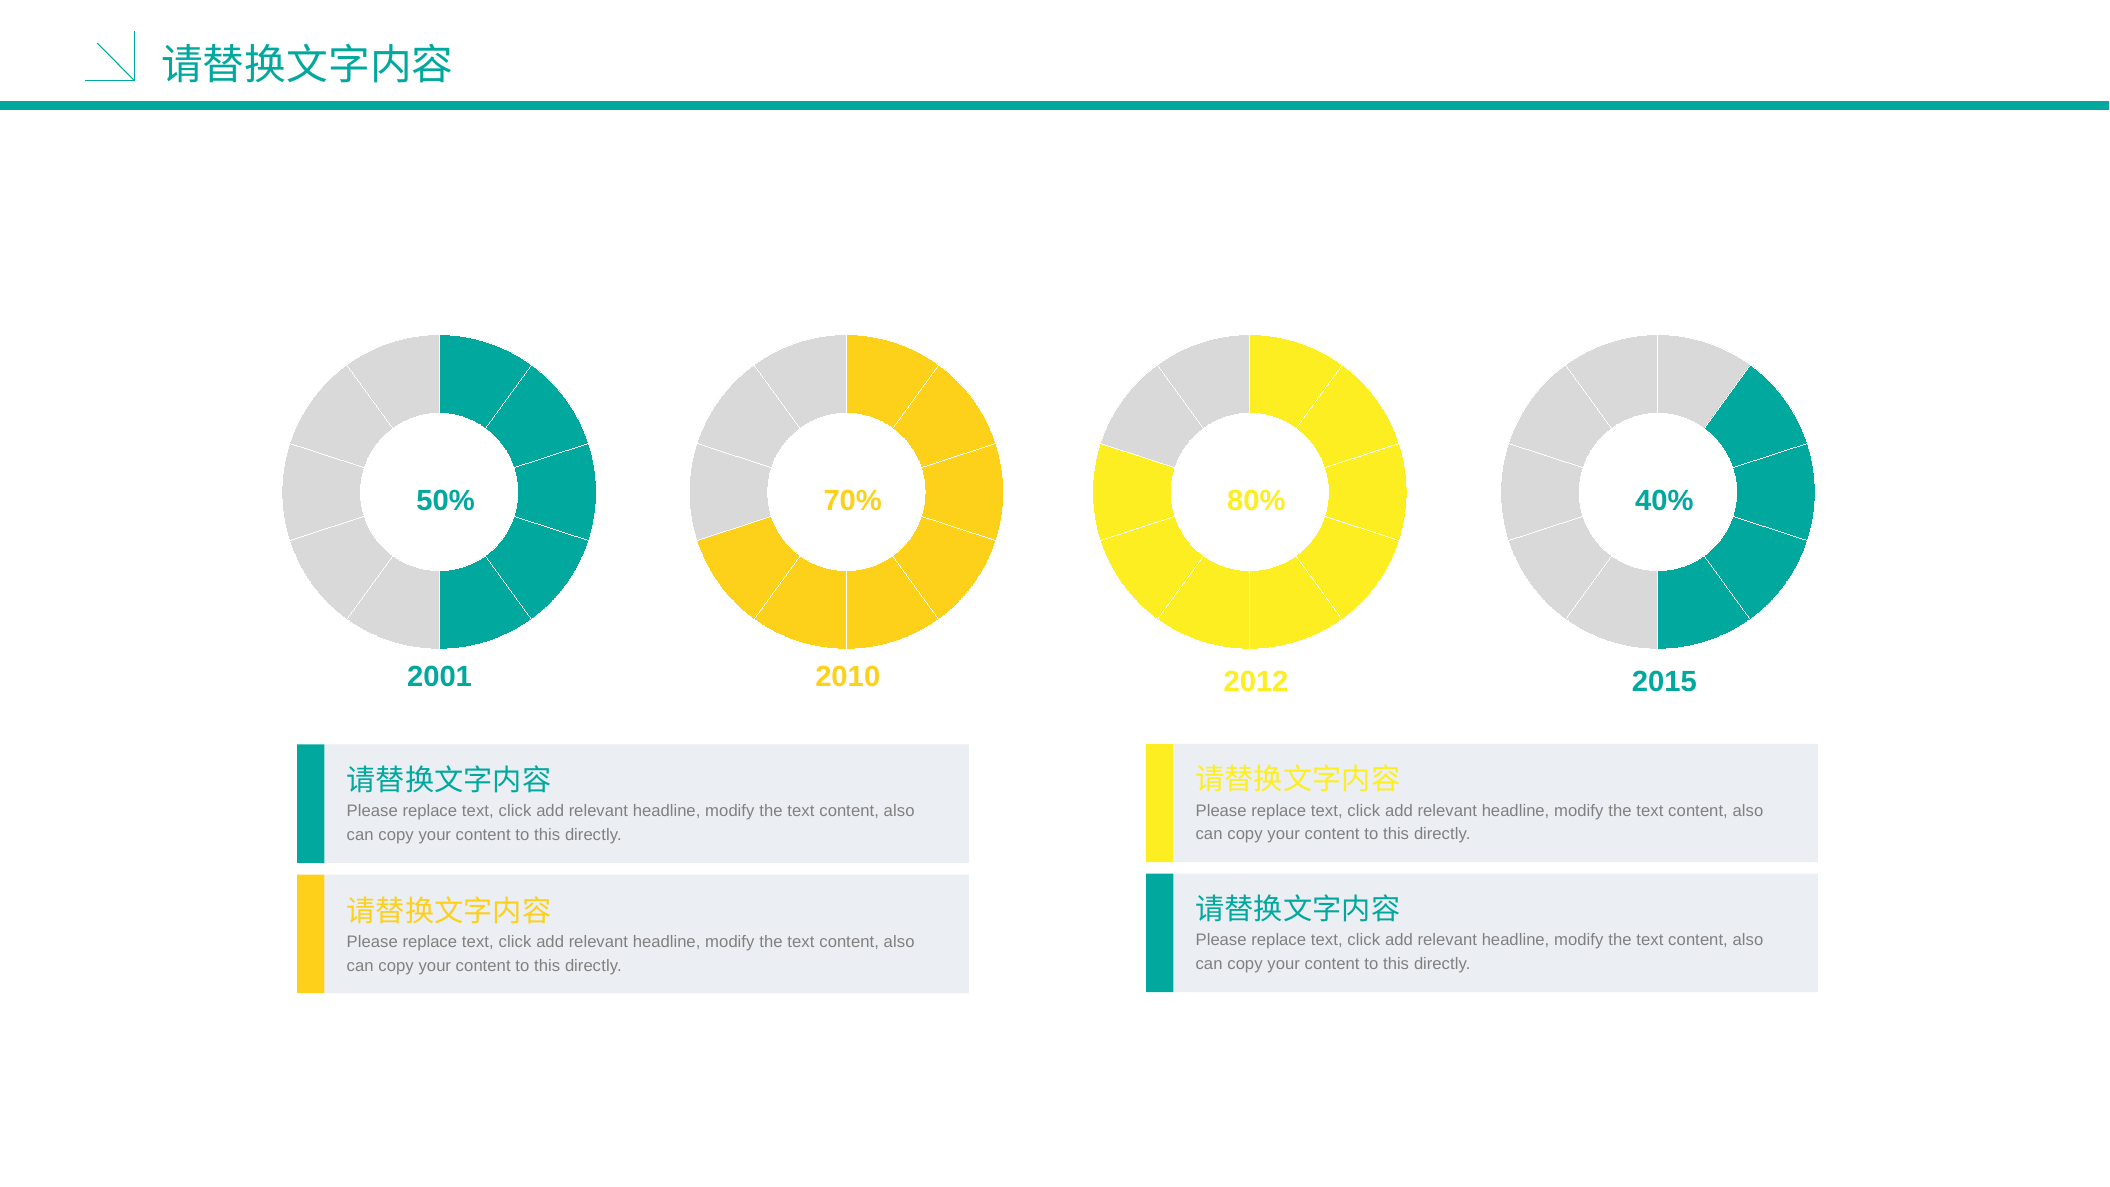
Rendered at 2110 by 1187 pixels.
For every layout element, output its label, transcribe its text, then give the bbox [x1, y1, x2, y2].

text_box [1146, 743, 1818, 863]
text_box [297, 744, 969, 863]
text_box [297, 874, 969, 994]
chart [1494, 318, 1822, 666]
chart [1085, 318, 1414, 666]
chart [682, 318, 1011, 666]
text_box 请替换文字内容 [145, 22, 500, 94]
text_box 2015 [1631, 666, 1697, 698]
text_box 2012 [1223, 666, 1289, 698]
text_box 2010 [815, 666, 881, 692]
chart [275, 318, 603, 666]
text_box 2001 [407, 666, 473, 692]
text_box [1146, 873, 1818, 993]
